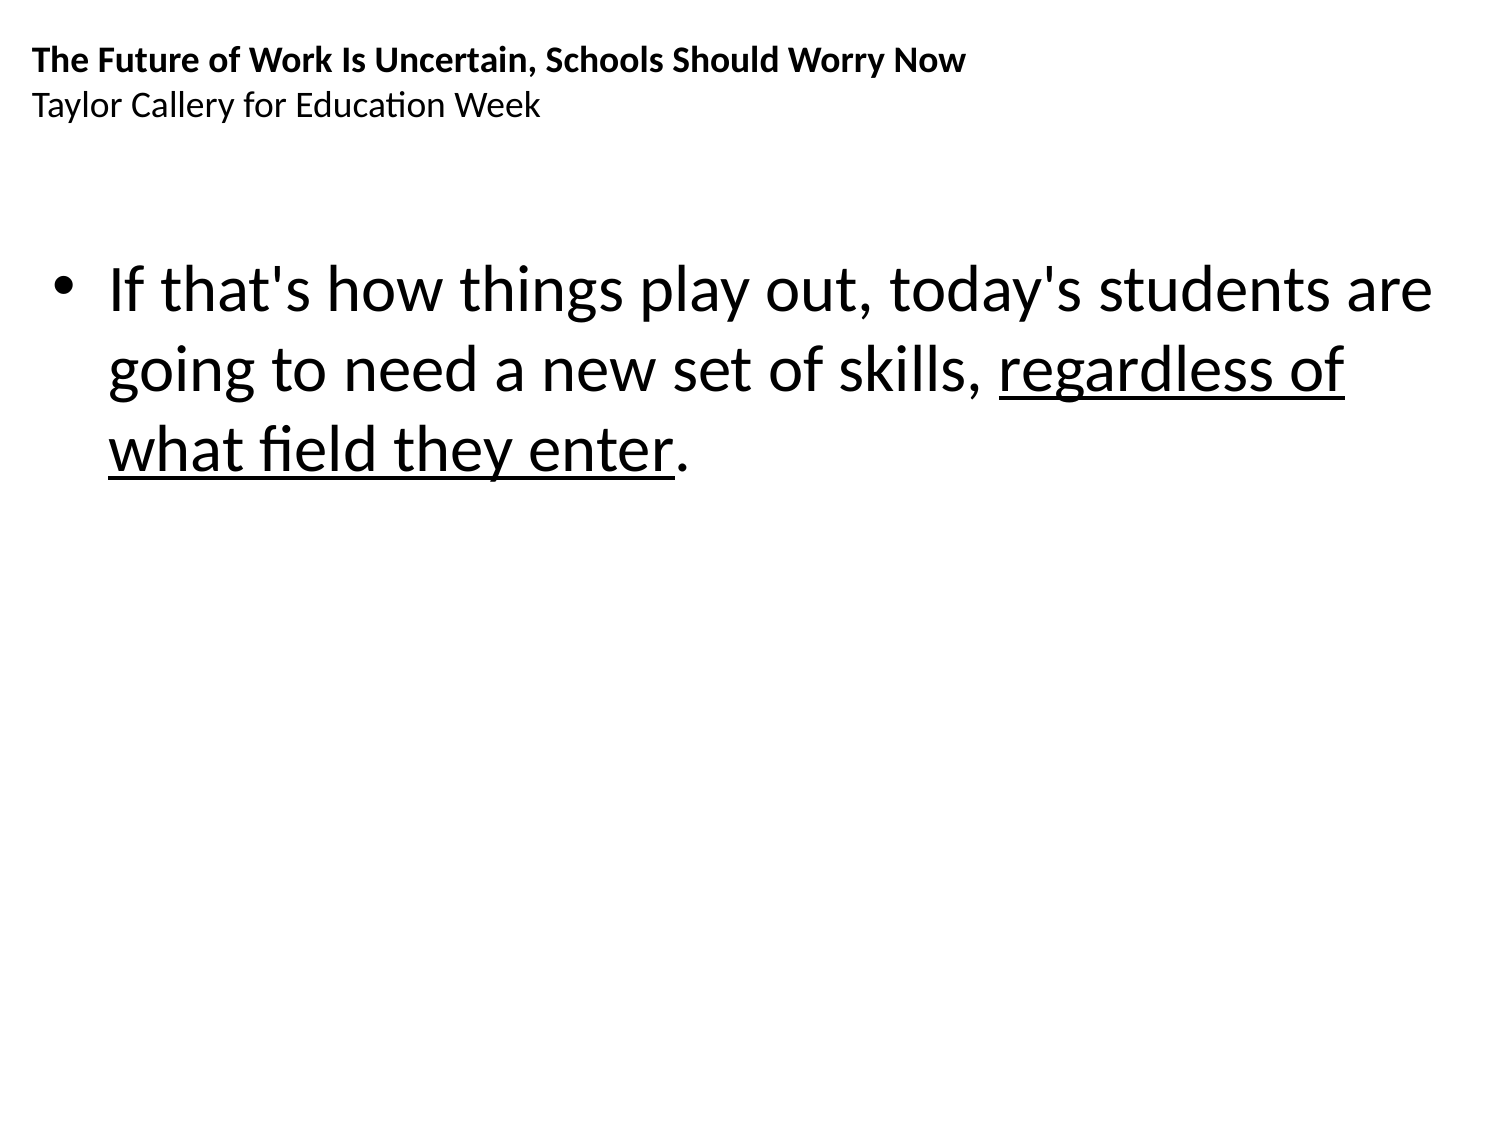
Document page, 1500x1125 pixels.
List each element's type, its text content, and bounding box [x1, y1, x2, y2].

text_box The Future of Work Is Uncertain, Schools Should Worry Now Taylor Callery for Education Week [16, 27, 996, 179]
list If that's how things play out, today's students are going to need a new set of skills, regardless of what field they enter. [37, 237, 1457, 1125]
